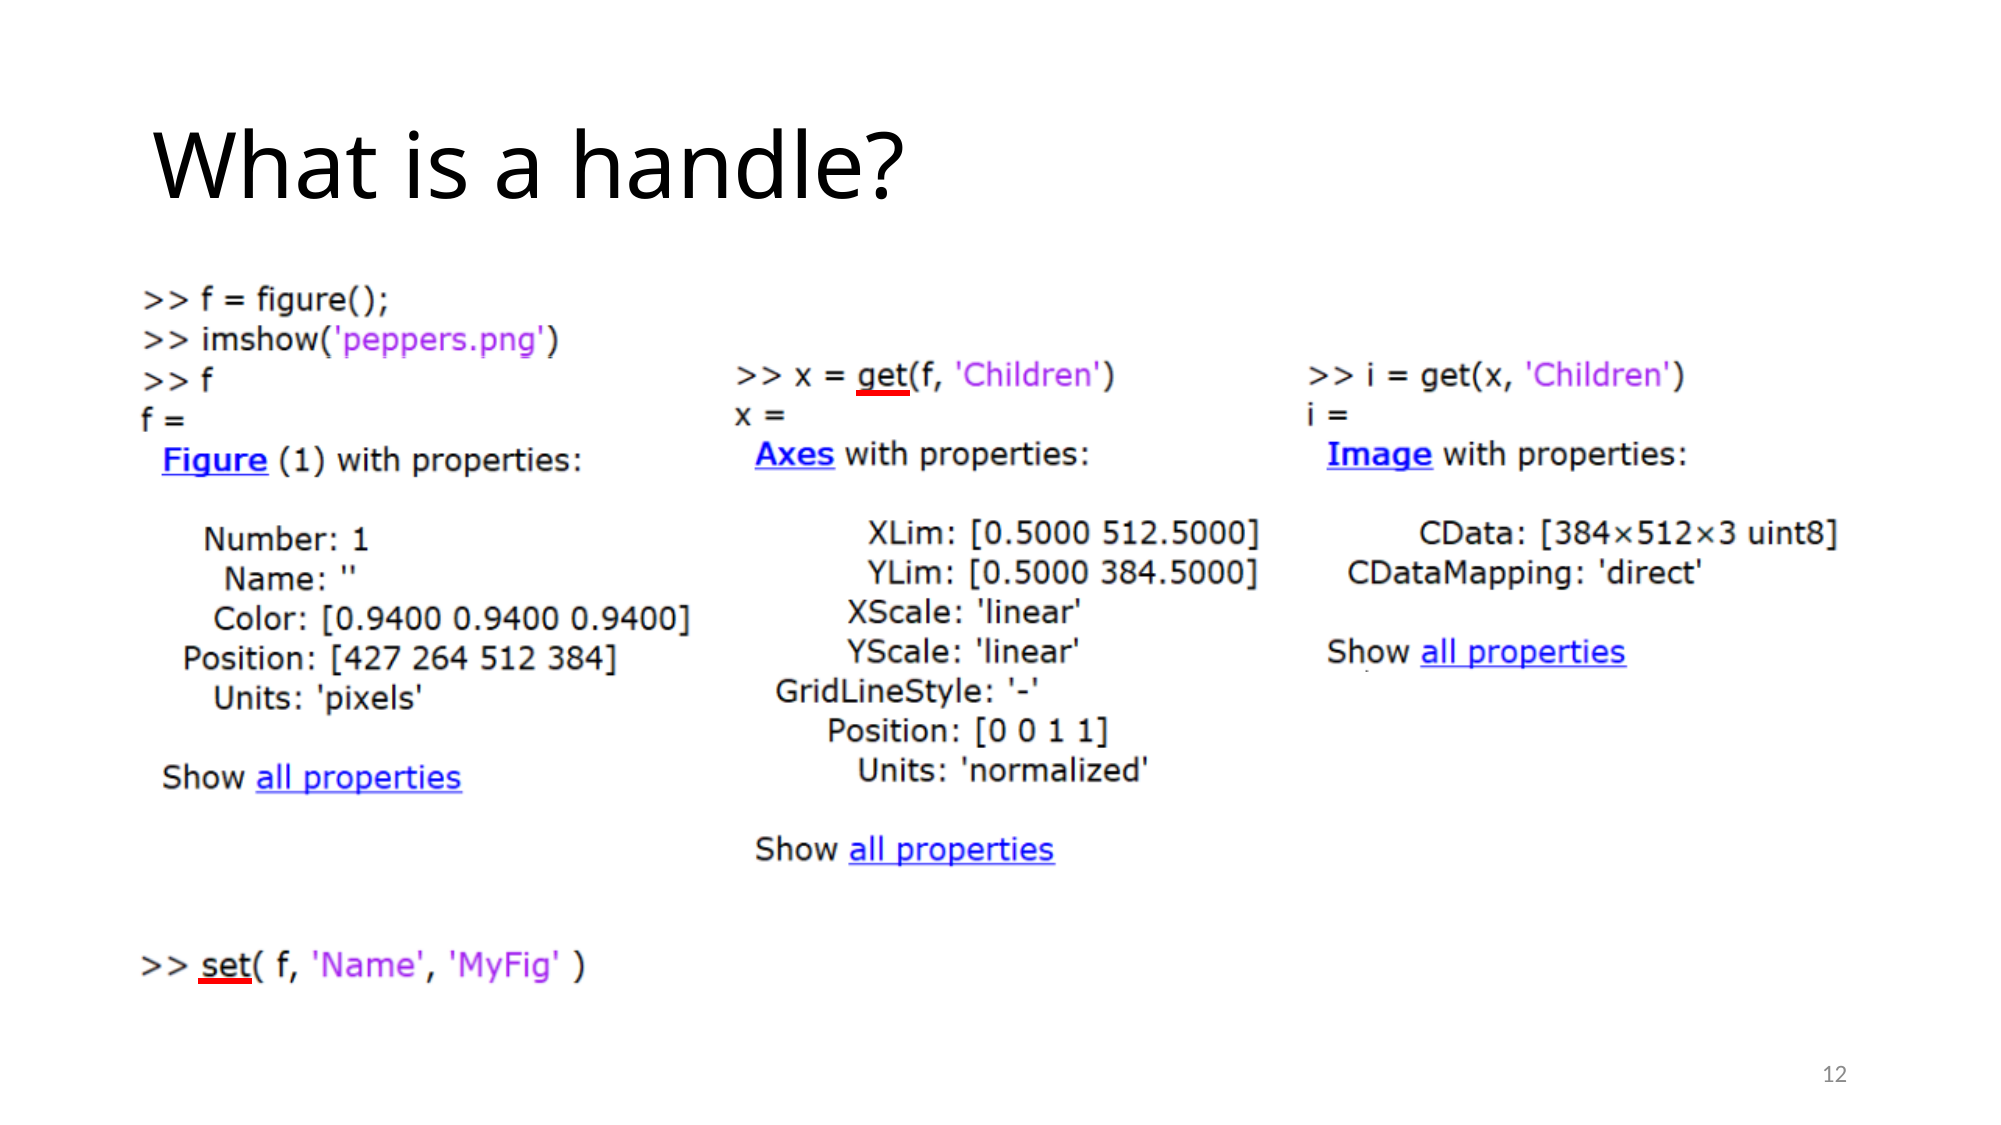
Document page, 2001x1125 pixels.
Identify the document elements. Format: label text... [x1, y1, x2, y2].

picture [137, 946, 596, 988]
title What is a handle? [137, 59, 1863, 278]
picture [1302, 357, 1844, 673]
picture [730, 354, 1270, 871]
slide_number 12 [1412, 1042, 1863, 1103]
picture [137, 277, 698, 799]
